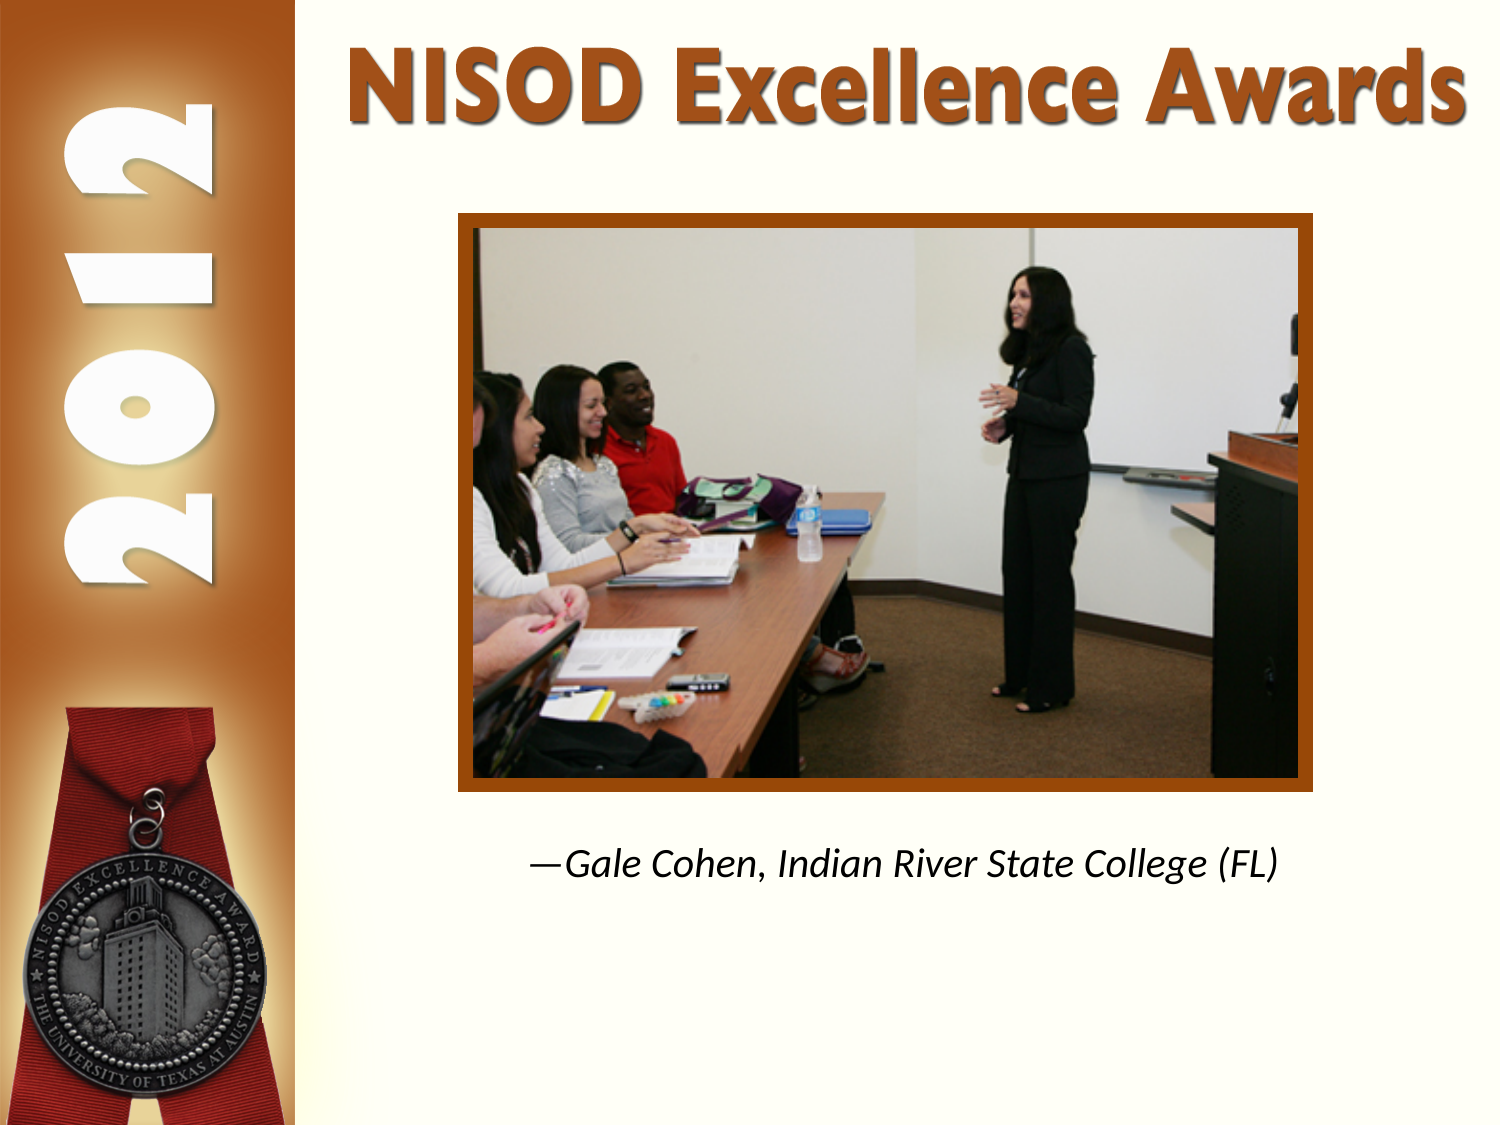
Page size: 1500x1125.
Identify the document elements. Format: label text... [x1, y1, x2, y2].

picture [0, 0, 1500, 1125]
list —Gale Cohen, Indian River State College (FL) [329, 802, 1478, 938]
